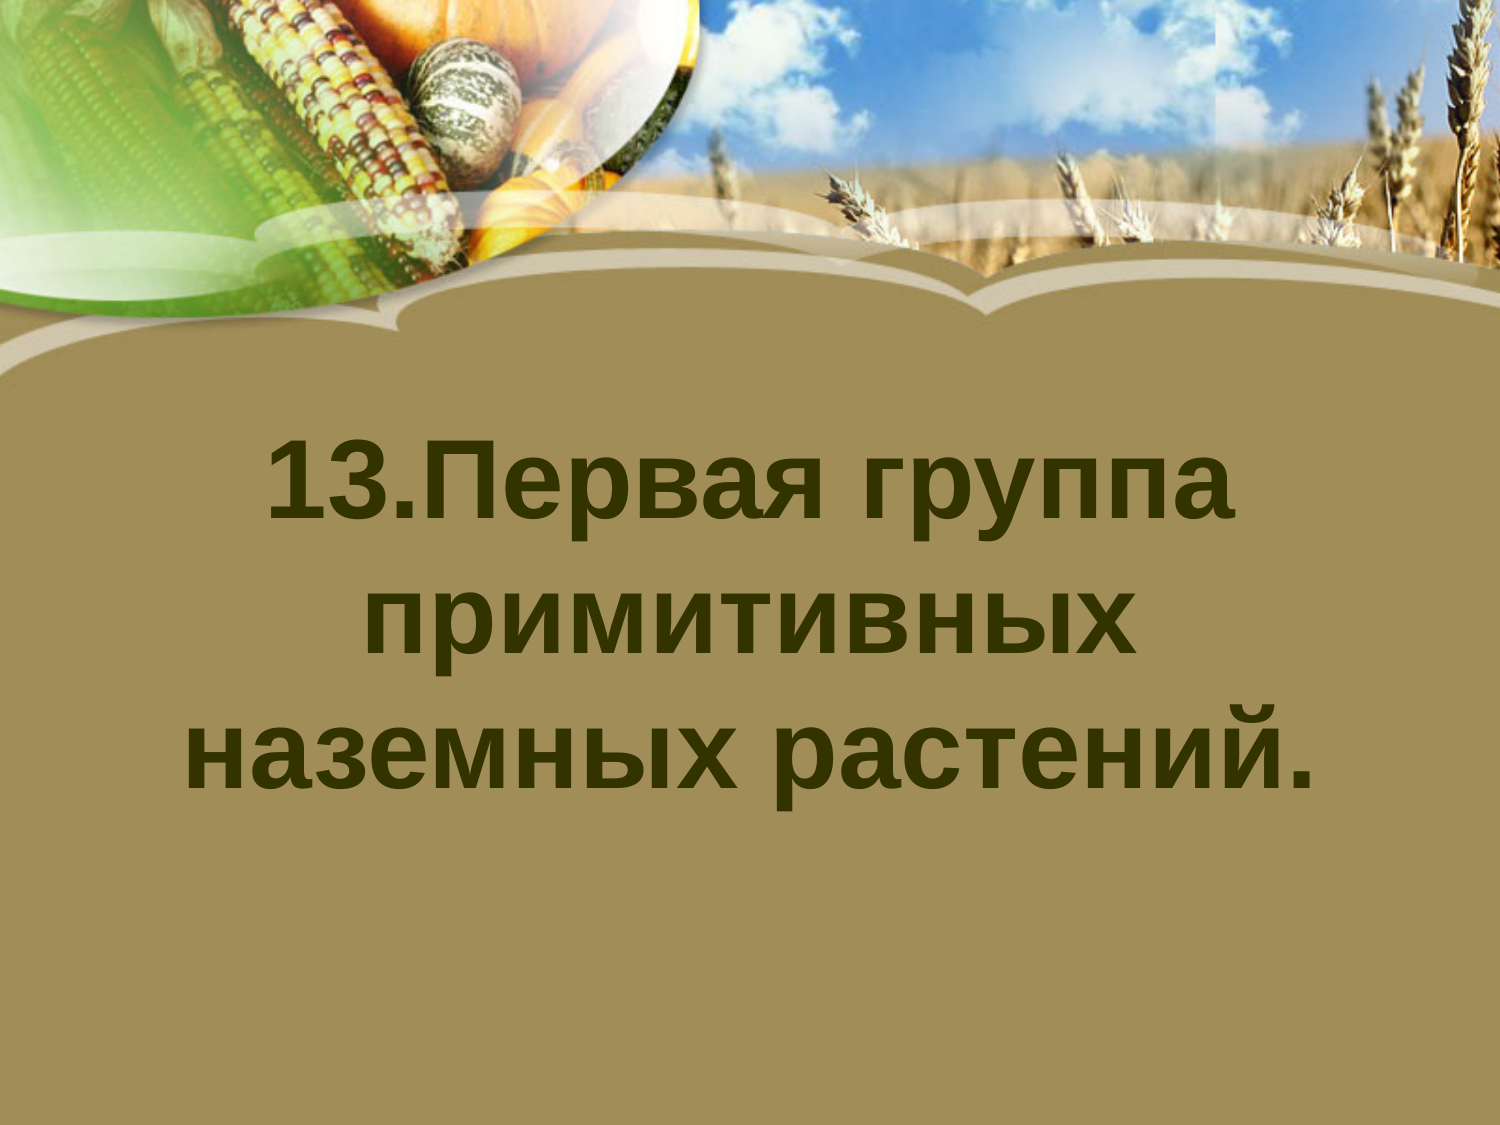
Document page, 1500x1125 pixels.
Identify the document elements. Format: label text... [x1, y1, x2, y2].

text_box 13.Первая группа примитивных наземных растений. [93, 398, 1407, 819]
picture [0, 0, 1500, 1125]
